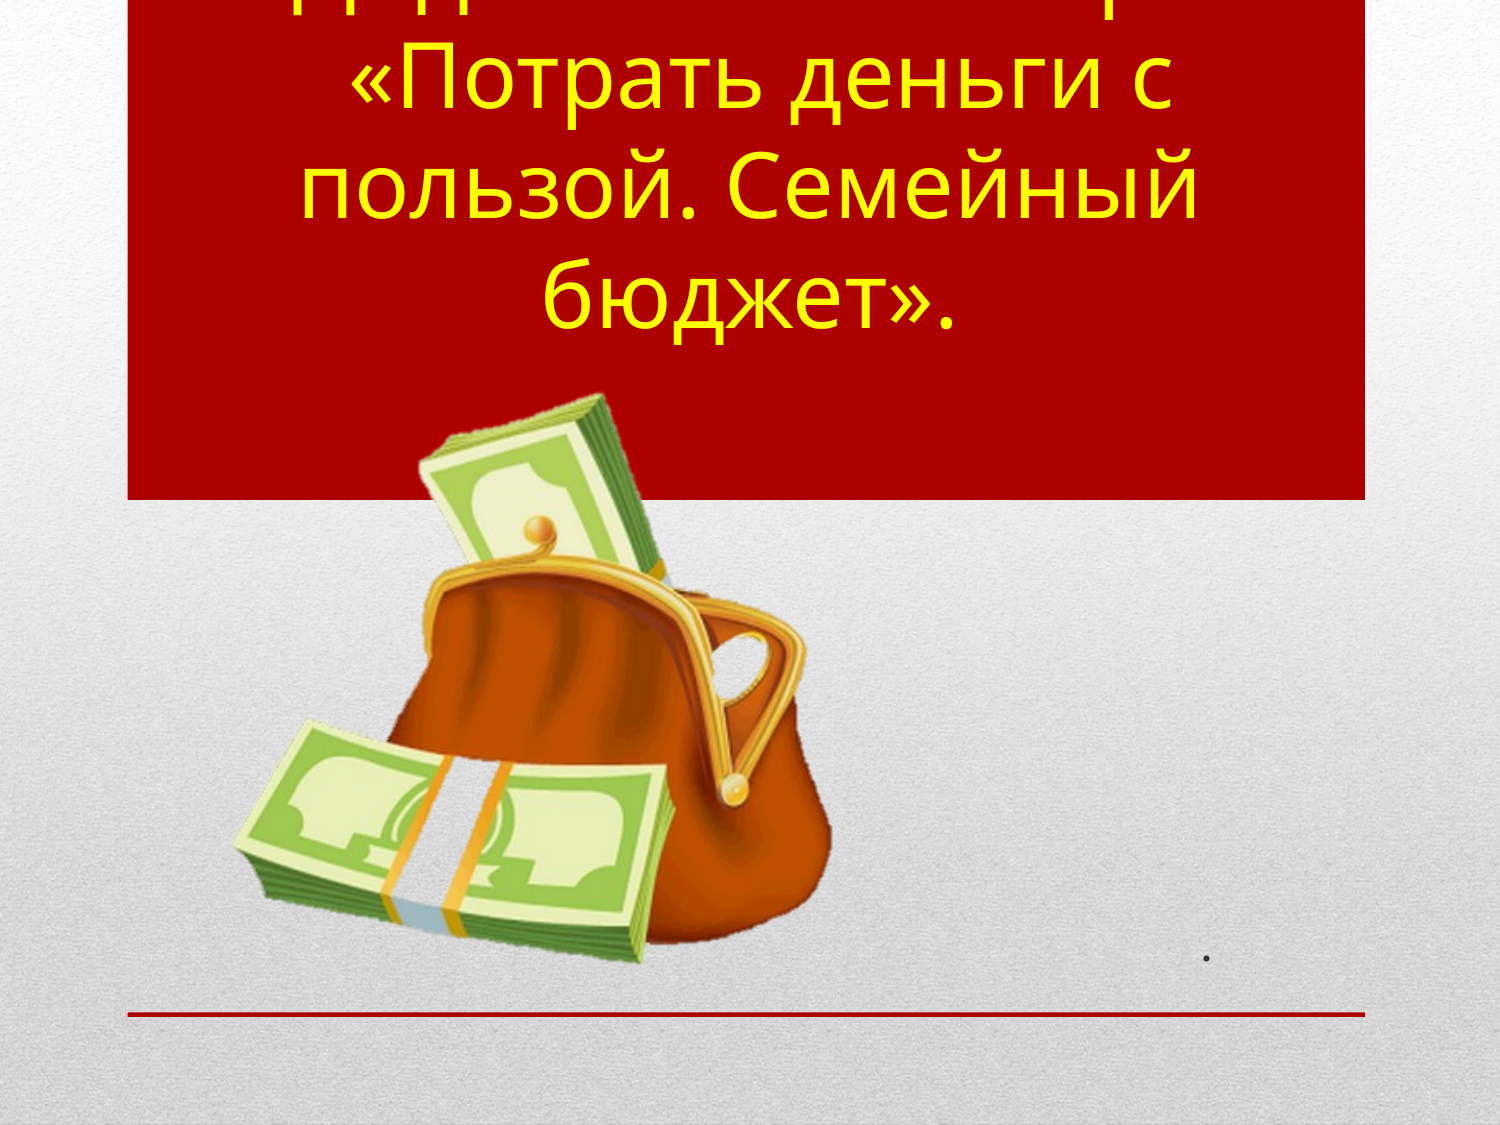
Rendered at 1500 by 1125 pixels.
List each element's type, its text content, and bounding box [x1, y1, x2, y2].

picture [217, 364, 846, 992]
title Дидактическая игра «Потрать деньги с пользой. Семейный бюджет». [135, 137, 1365, 355]
subtitle . [1021, 916, 1392, 1000]
